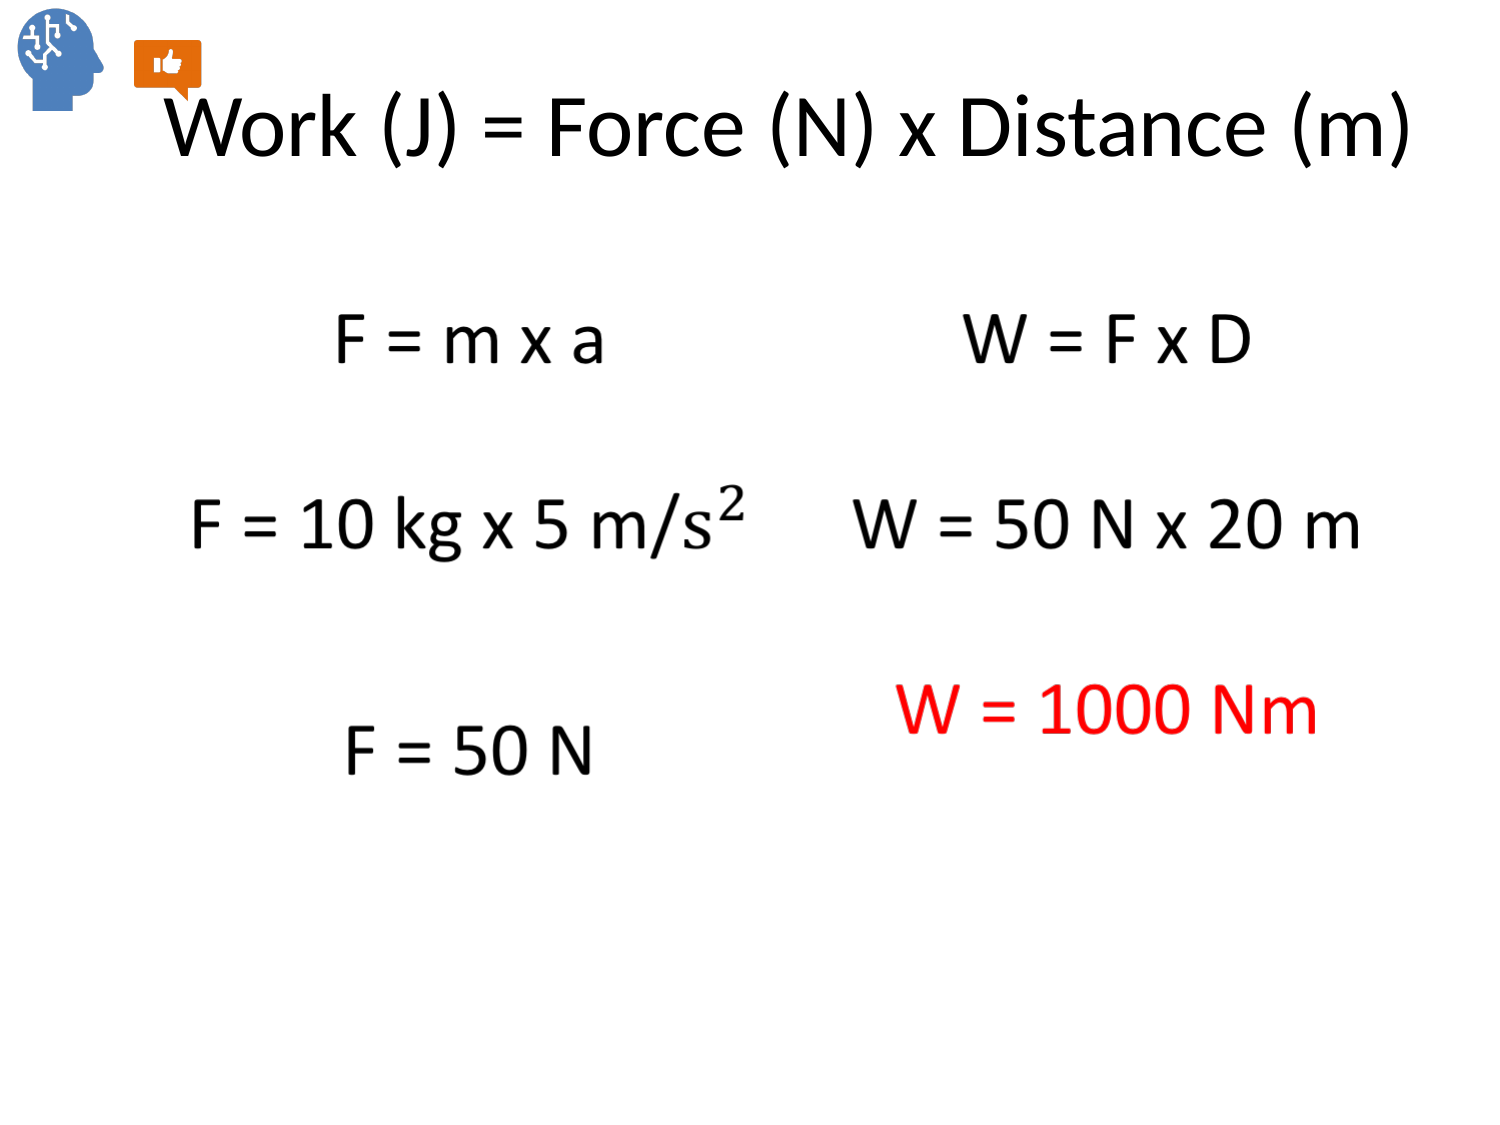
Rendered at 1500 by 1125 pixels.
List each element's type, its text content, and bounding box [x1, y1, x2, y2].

text_box [137, 299, 1441, 1014]
text_box Work (J) = Force (N) x Distance (m) [137, 59, 1441, 278]
text_box [0, 0, 115, 121]
picture [120, 23, 215, 118]
